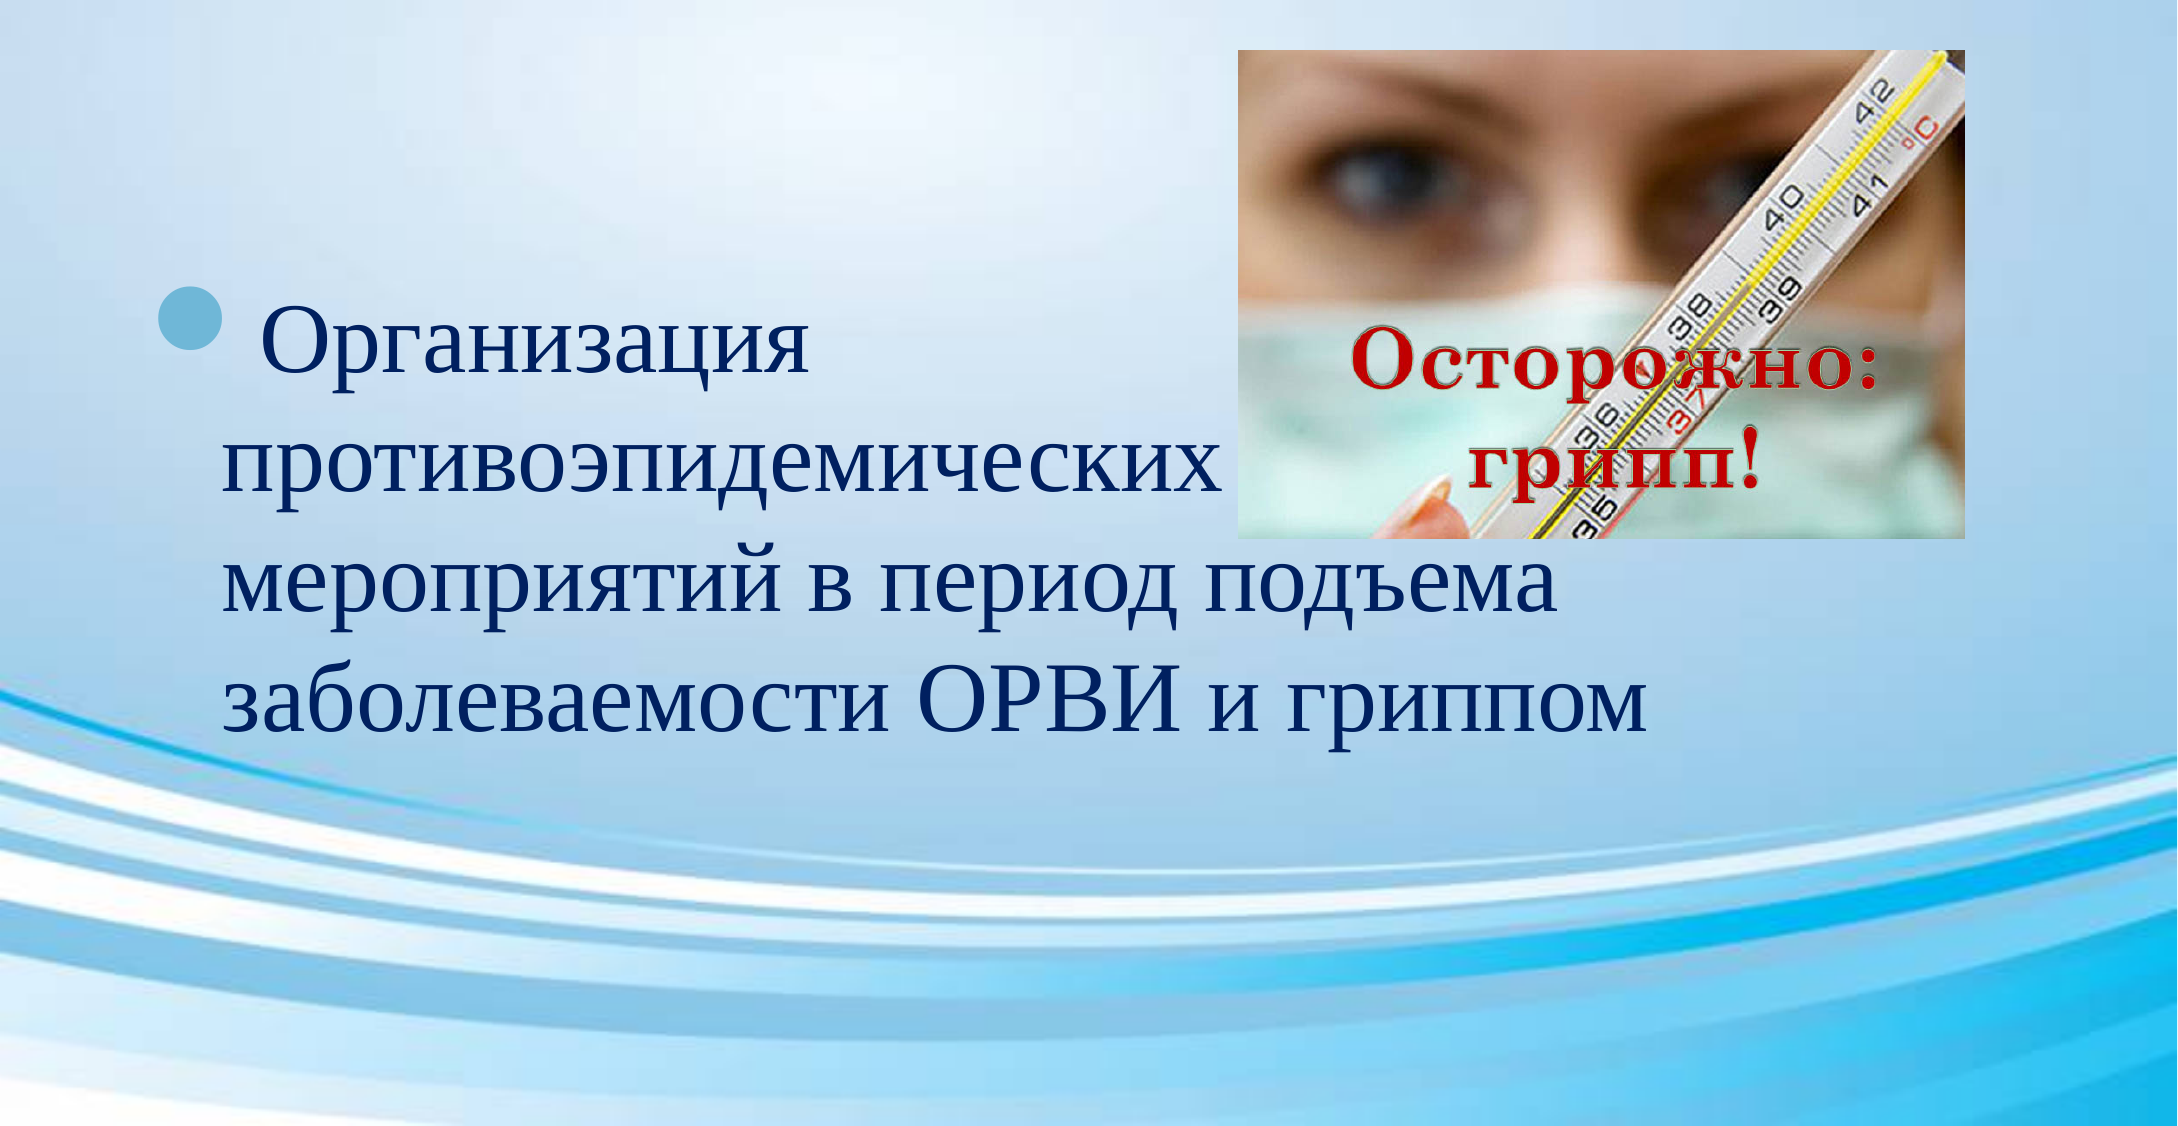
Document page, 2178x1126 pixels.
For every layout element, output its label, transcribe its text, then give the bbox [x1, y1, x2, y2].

list Организация противоэпидемических мероприятий в период подъема заболеваемости ОРВИ и гриппом [130, 262, 2046, 976]
picture [0, 0, 2178, 1126]
